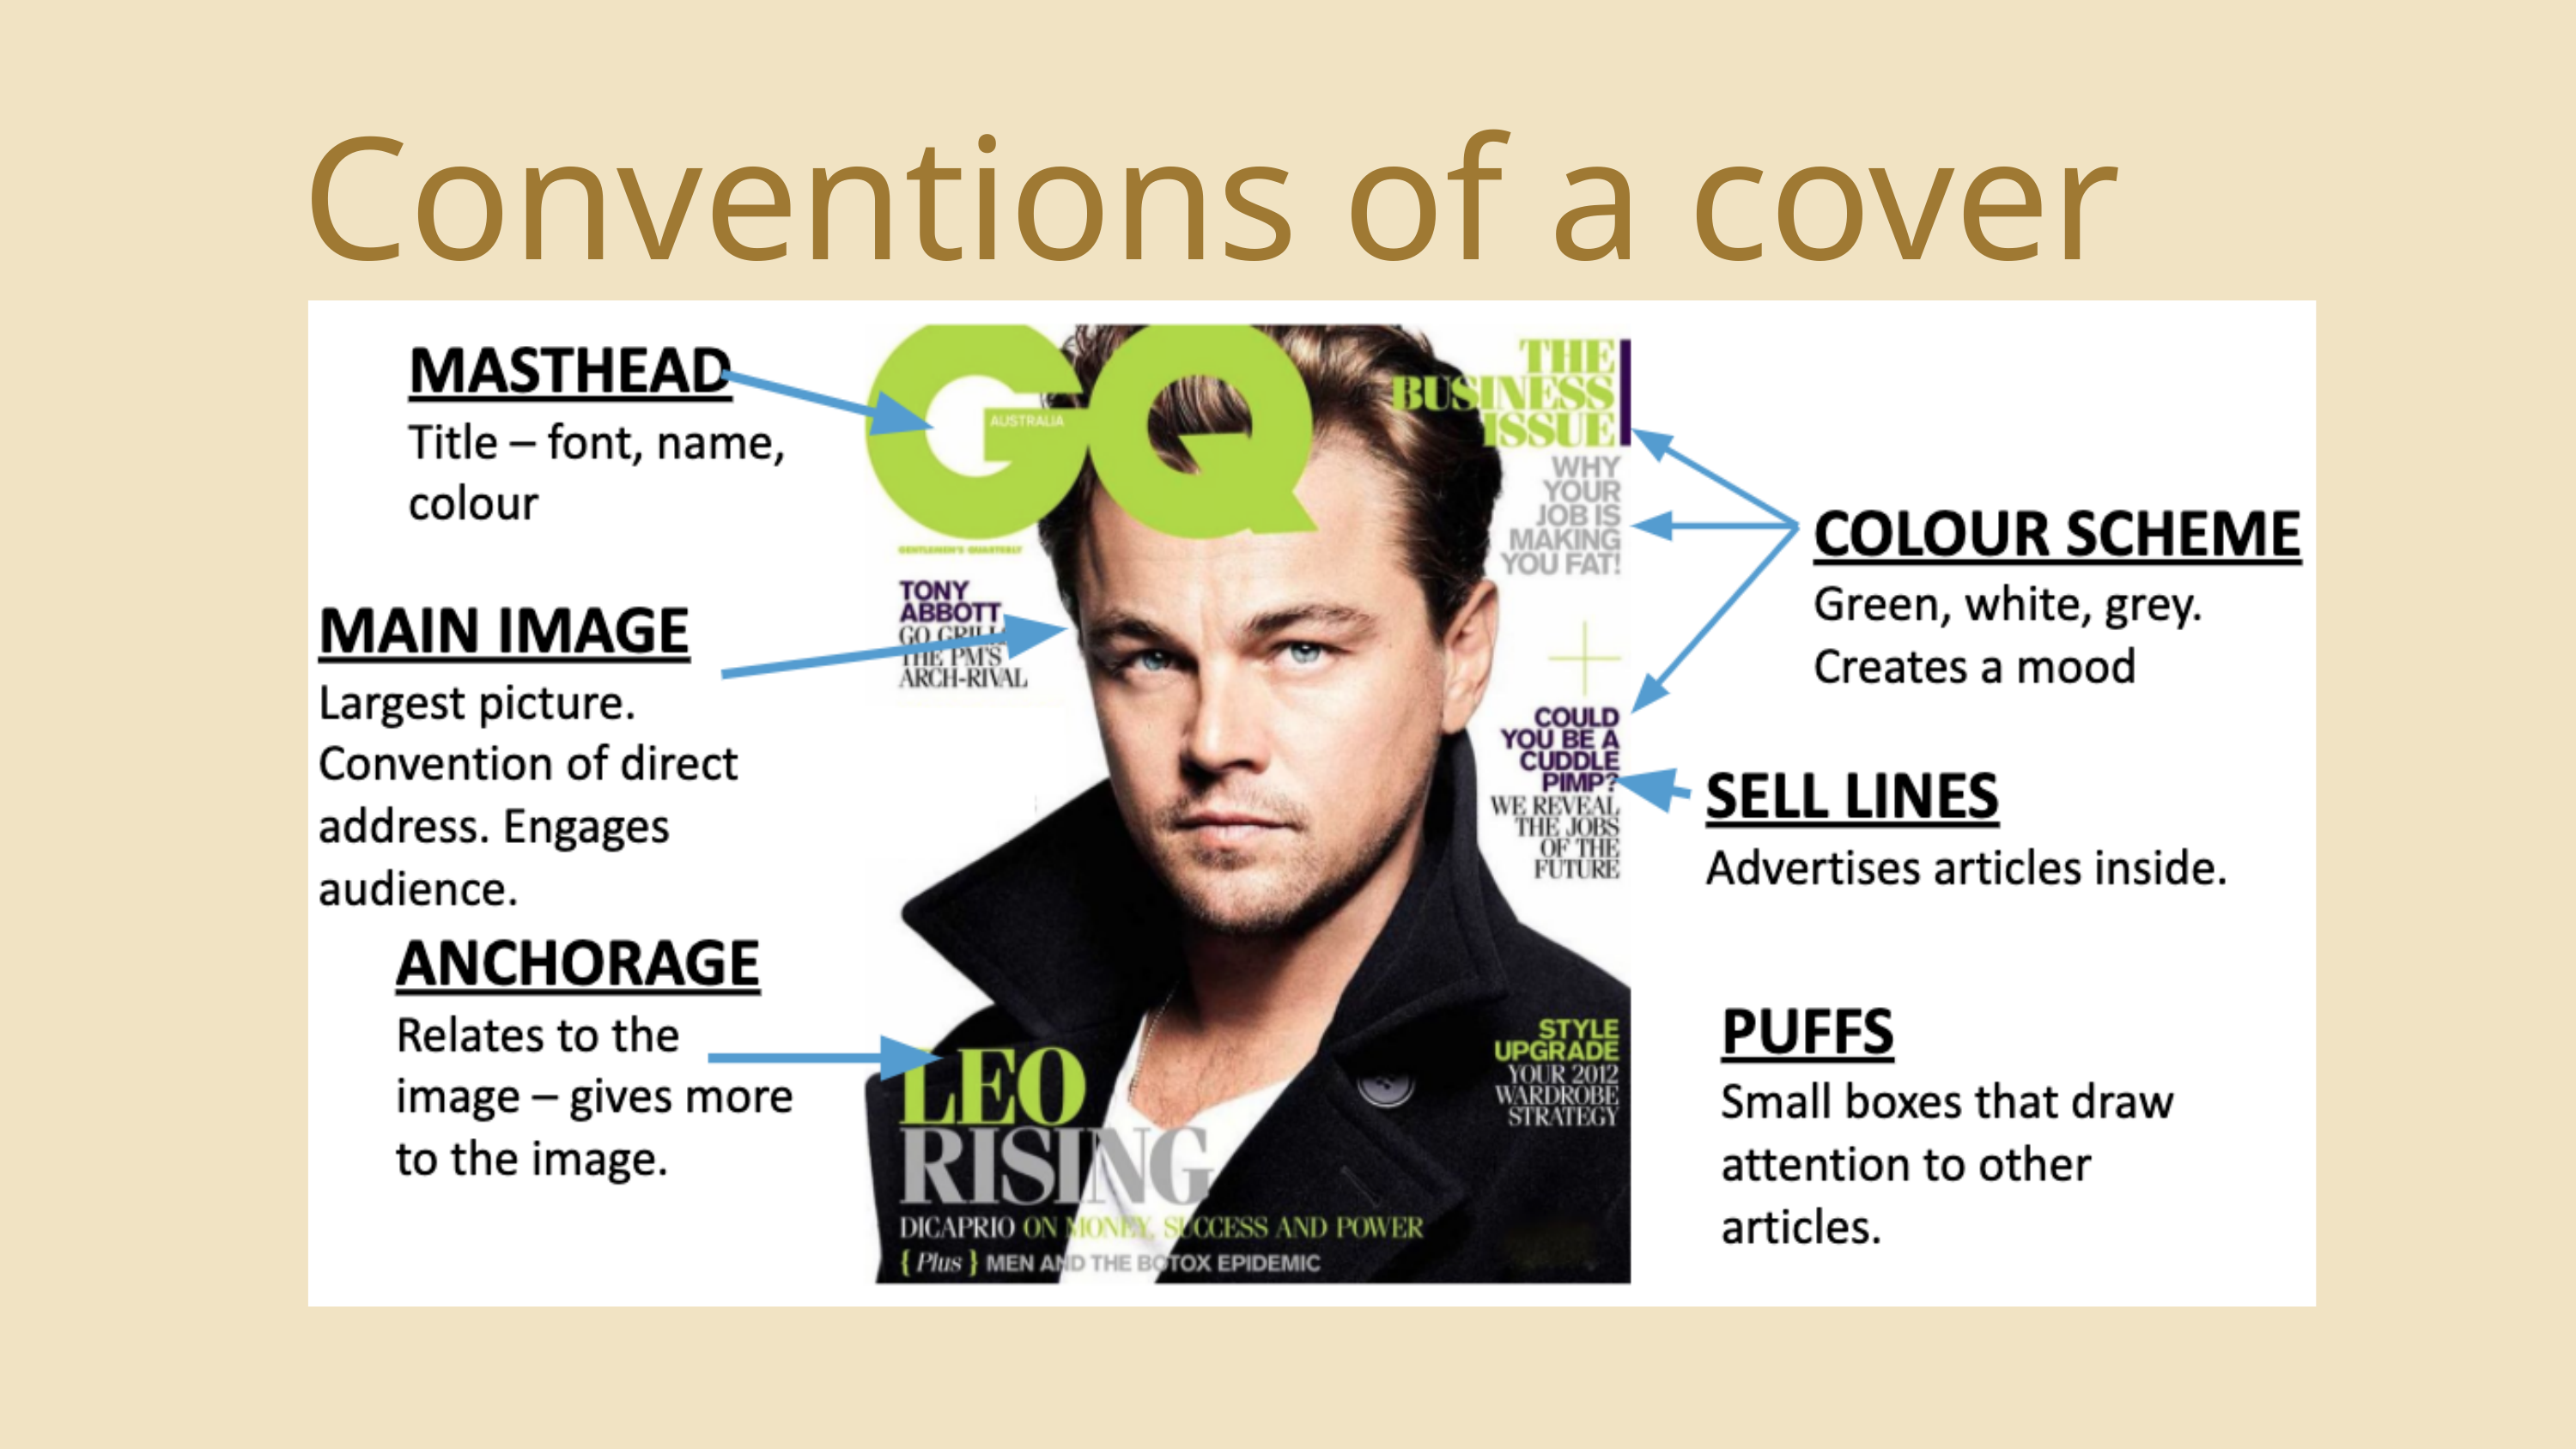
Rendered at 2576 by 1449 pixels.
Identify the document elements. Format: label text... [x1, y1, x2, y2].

text_box Conventions of a cover [69, 48, 2355, 294]
picture [307, 300, 2317, 1307]
